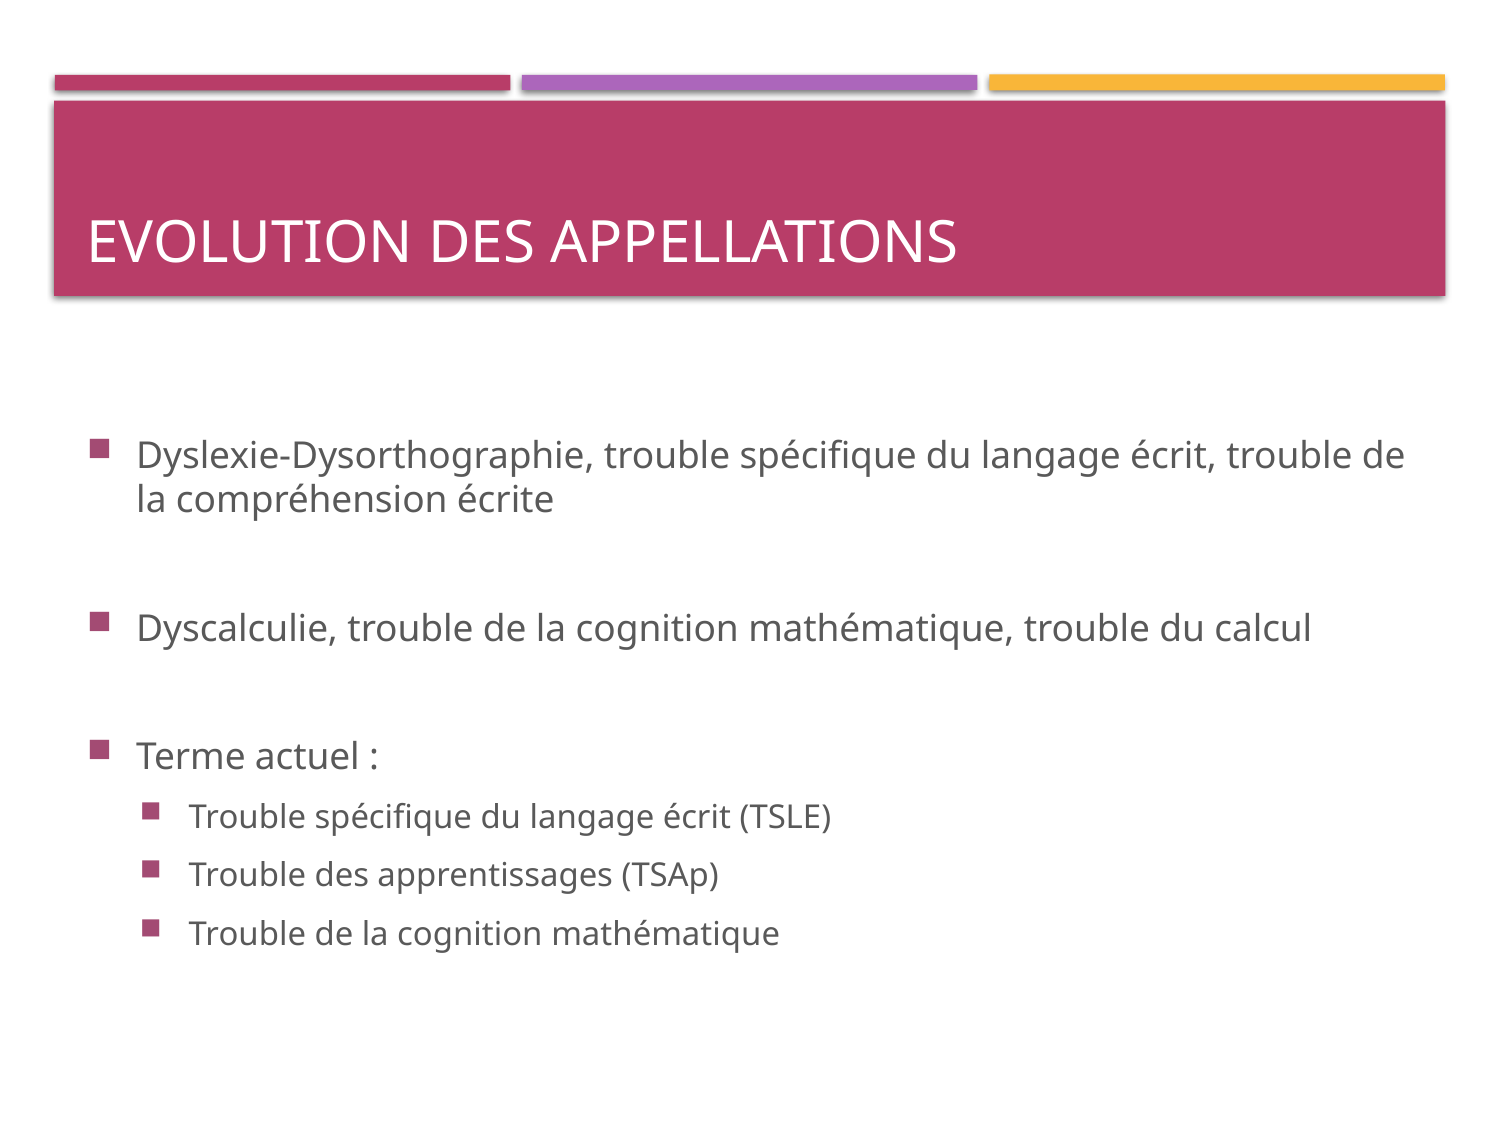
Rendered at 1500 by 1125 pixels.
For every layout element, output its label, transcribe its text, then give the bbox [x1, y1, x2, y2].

title Evolution des appellations [71, 115, 1429, 282]
list Dyslexie-Dysorthographie, trouble spécifique du langage écrit, trouble de la compréhension écrite Dyscalculie, trouble de la cognition mathématique, trouble du calcul Terme actuel : Trouble spécifique du langage écrit (TSLE) Trouble des apprentissages (TSAp) Trouble de la cognition mathématique [71, 357, 1429, 962]
